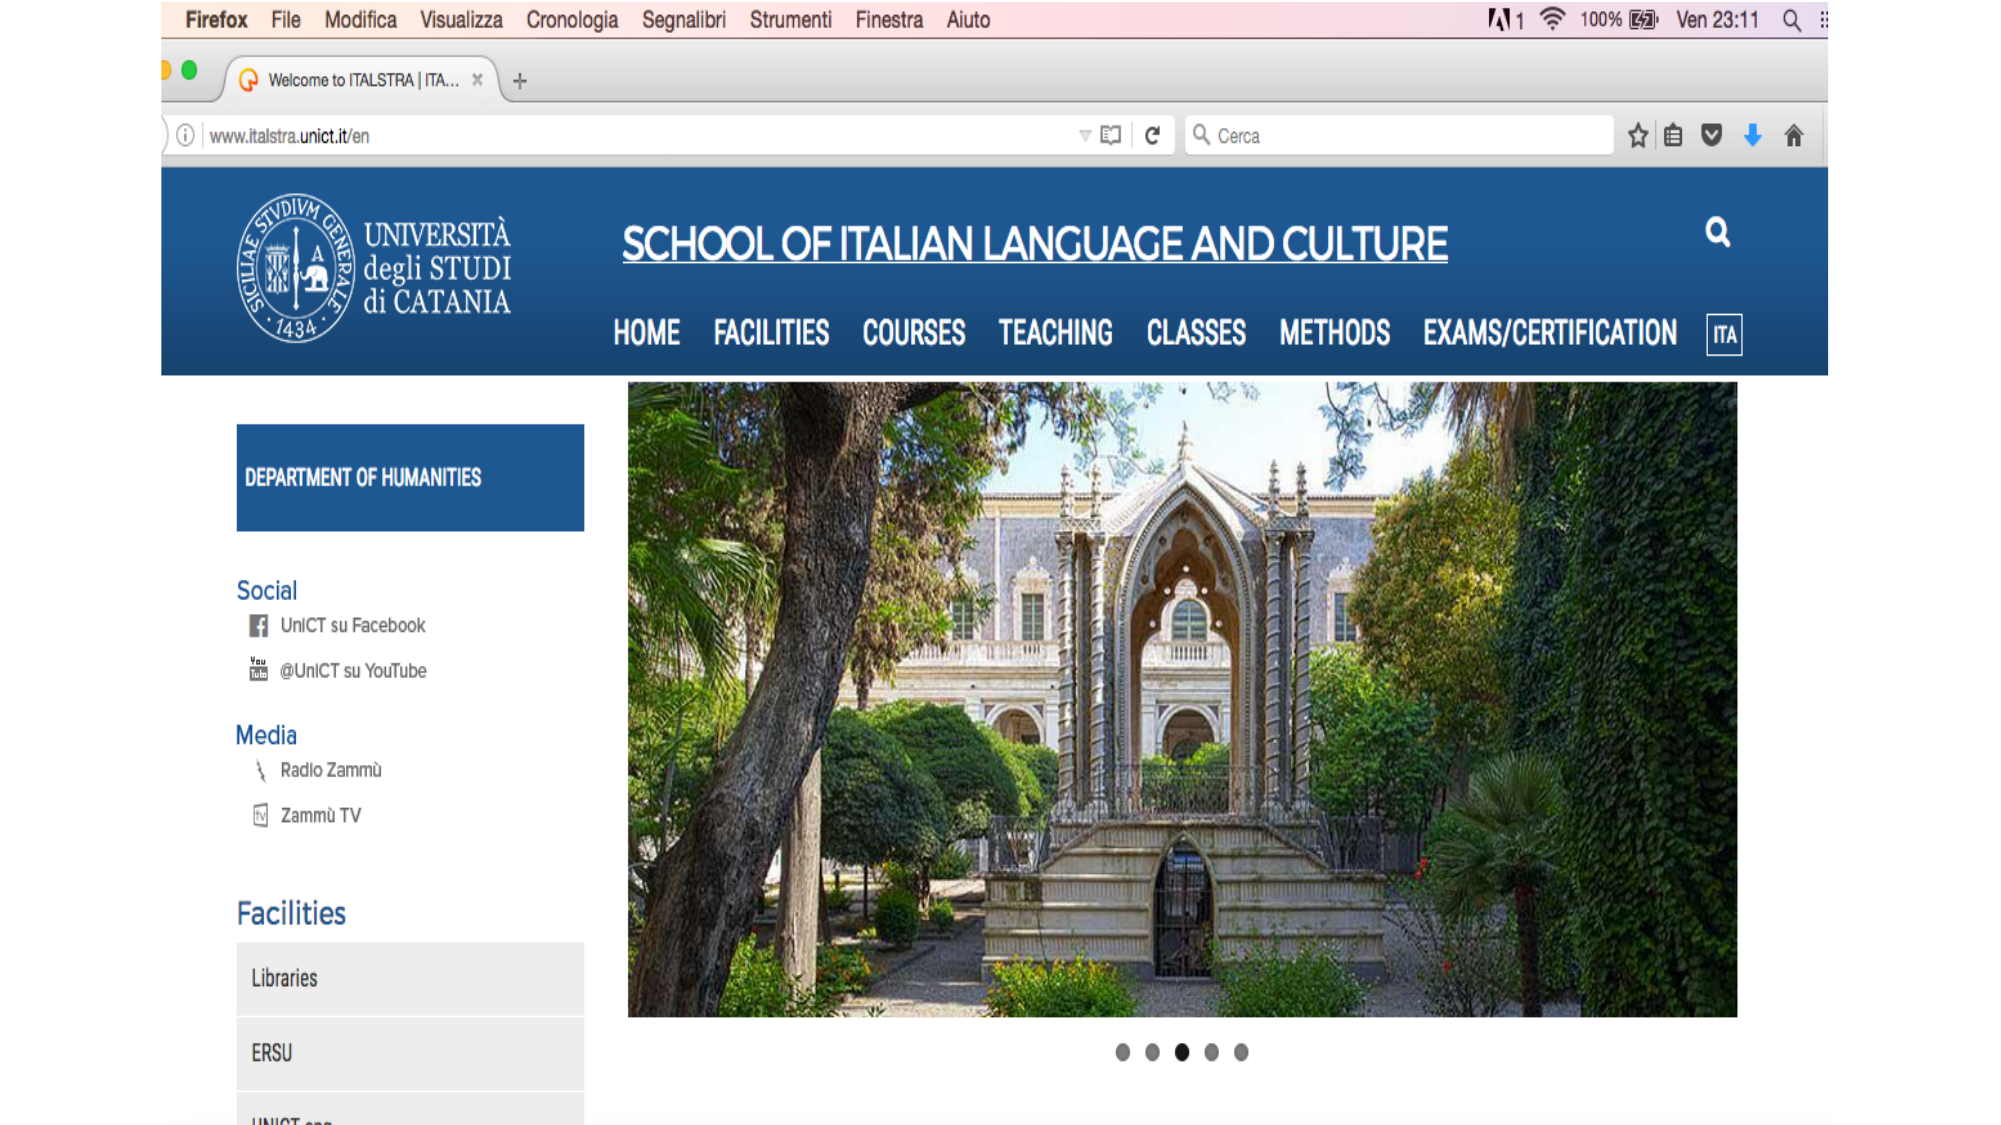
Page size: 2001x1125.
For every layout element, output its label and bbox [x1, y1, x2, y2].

list [161, 2, 1829, 1125]
